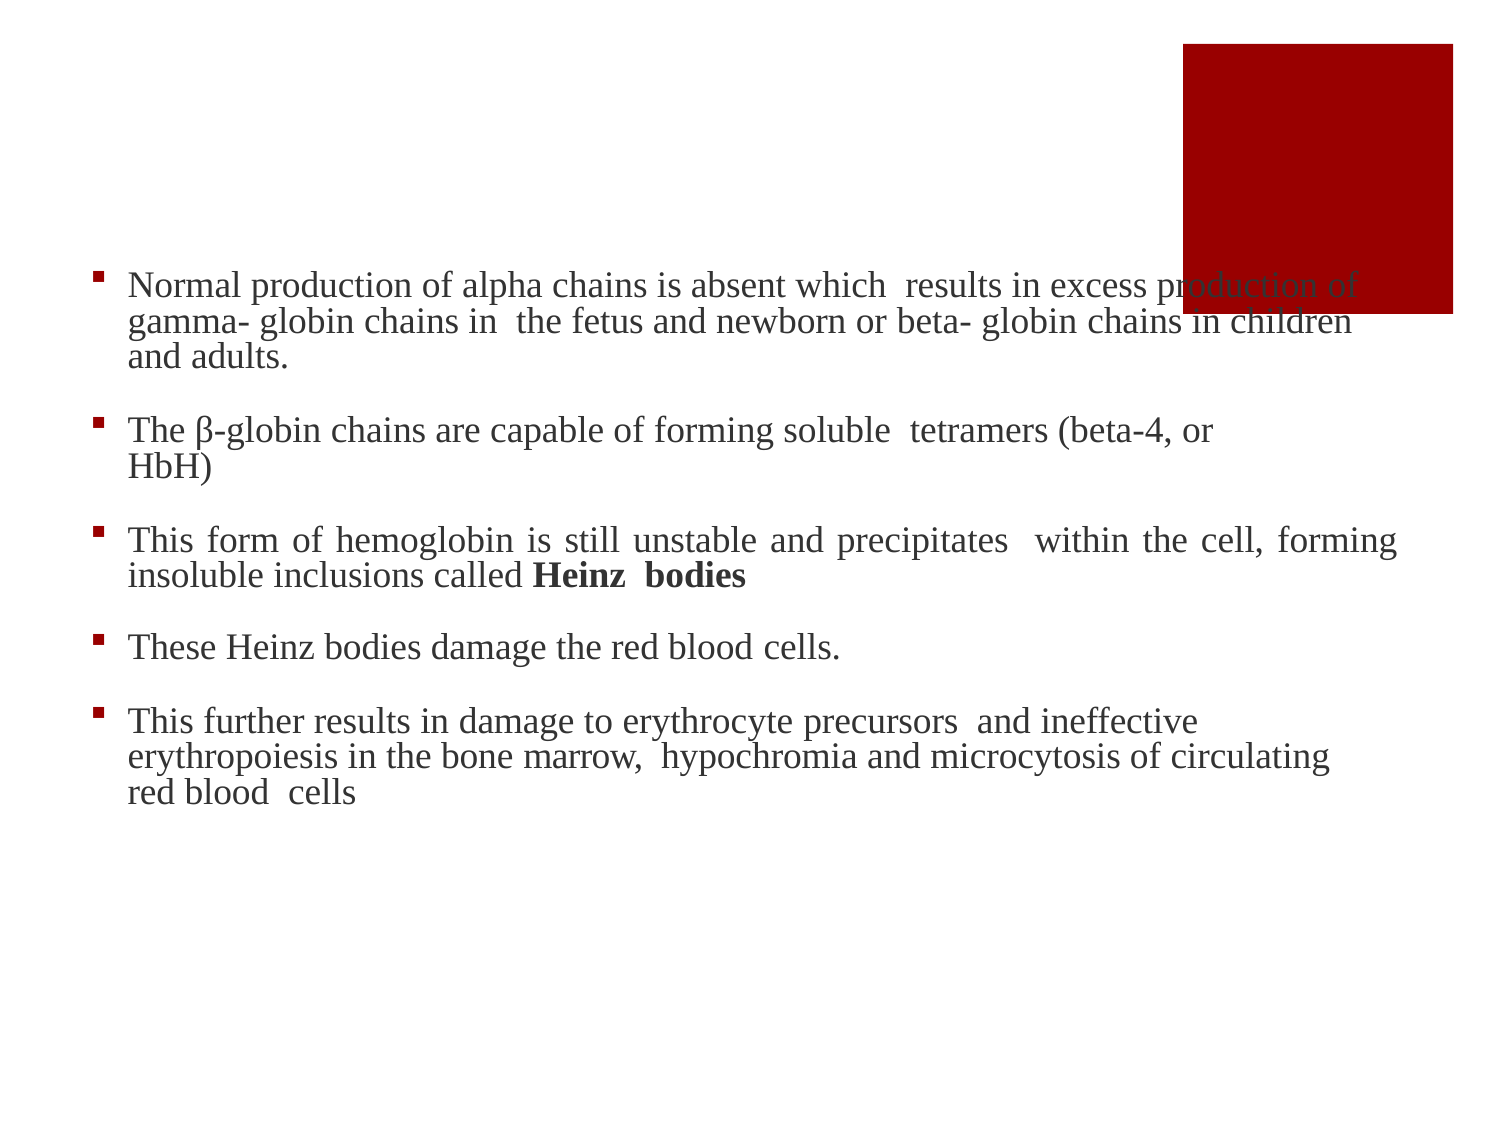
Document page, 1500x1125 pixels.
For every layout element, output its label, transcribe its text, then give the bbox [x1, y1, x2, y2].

text_box [1183, 43, 1454, 314]
text_box Normal production of alpha chains is absent which results in excess production of gamma- globin chains in the fetus and newborn or beta- globin chains in children and adults. The β-globin chains are capable of forming soluble tetramers (beta-4, or HbH) This form of hemoglobin is still unstable and precipitates within the cell, forming insoluble inclusions called Heinz bodies These Heinz bodies damage the red blood cells. This further results in damage to erythrocyte precursors and ineffective erythropoiesis in the bone marrow, hypochromia and microcytosis of circulating red blood cells [87, 255, 1400, 813]
